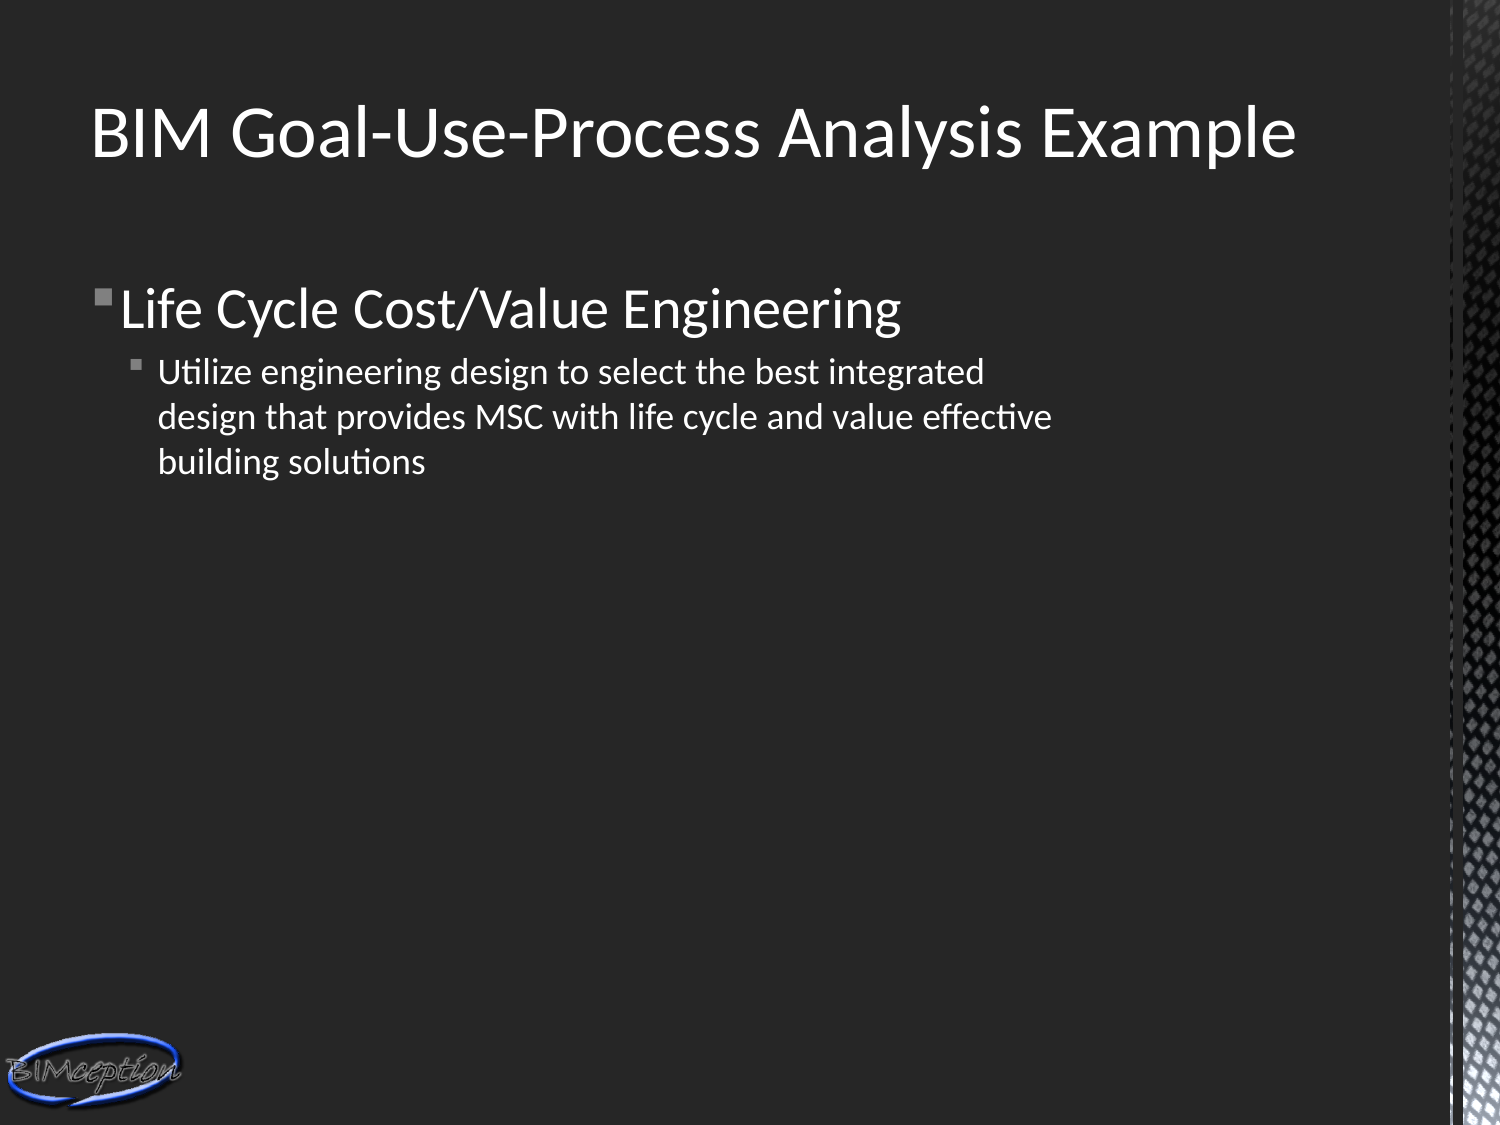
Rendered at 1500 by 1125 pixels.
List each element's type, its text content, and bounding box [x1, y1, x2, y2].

picture [1447, 0, 1500, 1125]
picture [0, 1024, 188, 1117]
title BIM Goal-Use-Process Analysis Example [75, 75, 1325, 250]
list Life Cycle Cost/Value Engineering Utilize engineering design to select the best integrated design that provides MSC with life cycle and value effective building solutions [75, 262, 1075, 700]
